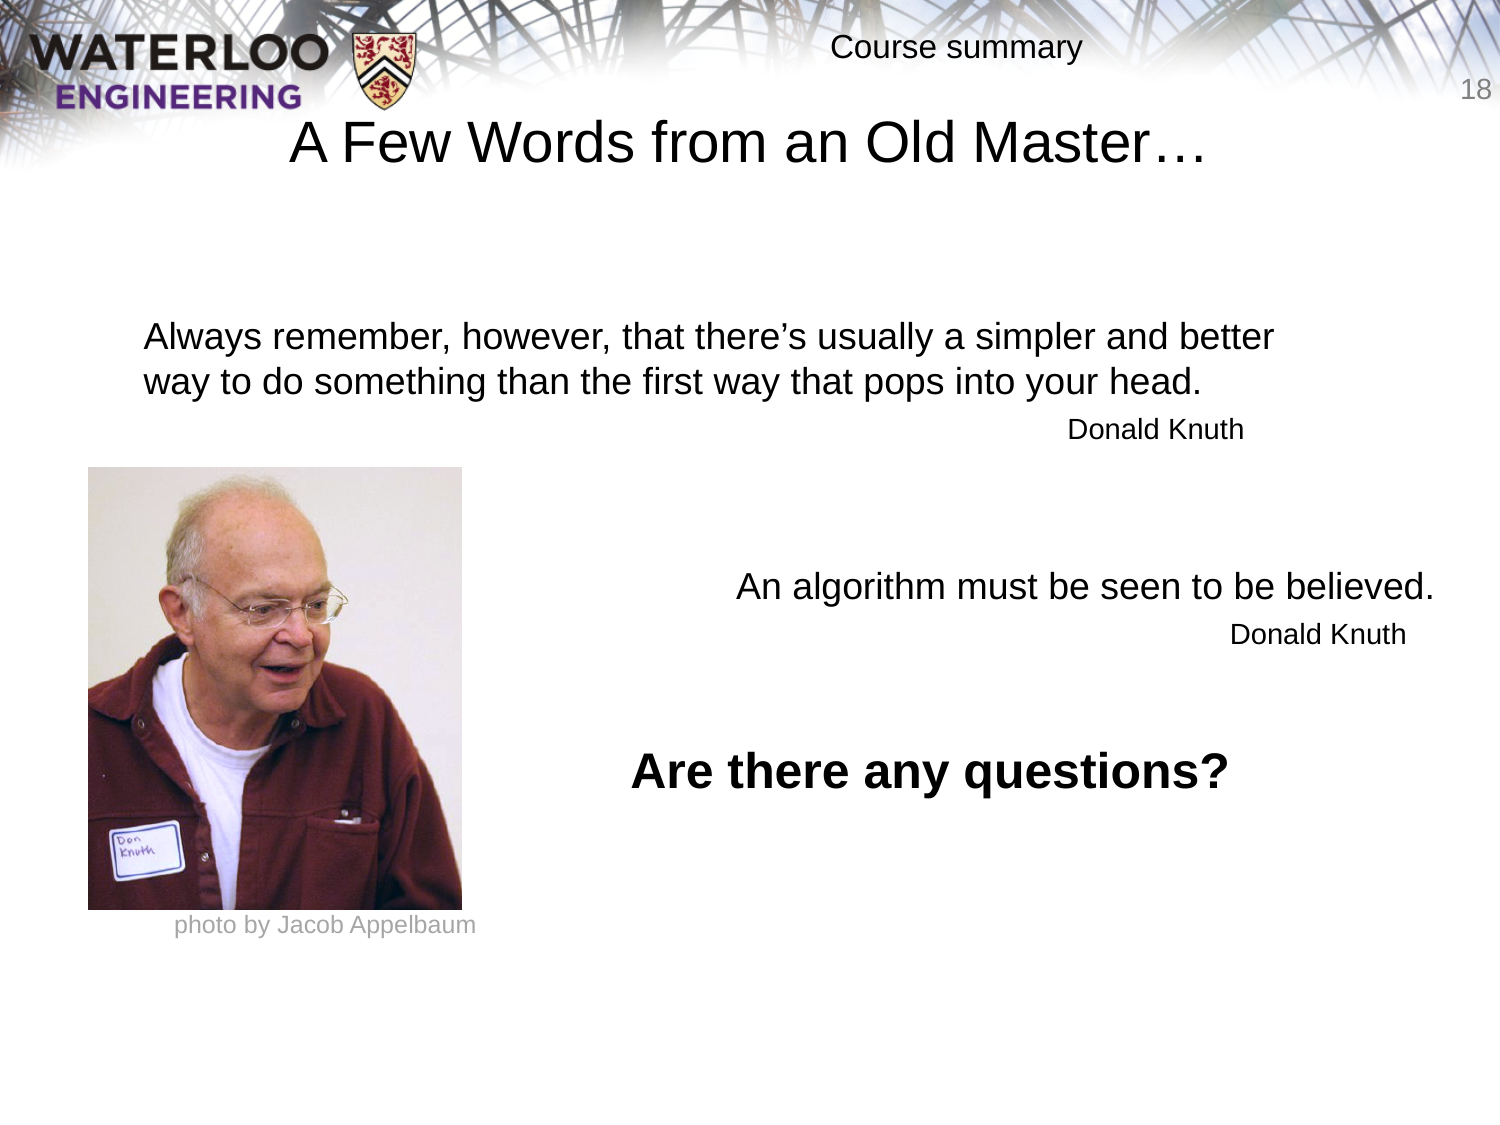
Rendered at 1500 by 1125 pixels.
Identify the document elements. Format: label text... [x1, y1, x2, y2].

list Are there any questions? [74, 262, 1426, 1006]
text_box photo by Jacob Appelbaum [159, 901, 514, 947]
title A Few Words from an Old Master… [74, 44, 1426, 233]
text_box Always remember, however, that there’s usually a simpler and better way to do something than the first way that pops into your head. Donald Knuth [128, 304, 1311, 455]
text_box An algorithm must be seen to be believed. Donald Knuth [721, 554, 1459, 660]
picture [0, 0, 1500, 1125]
